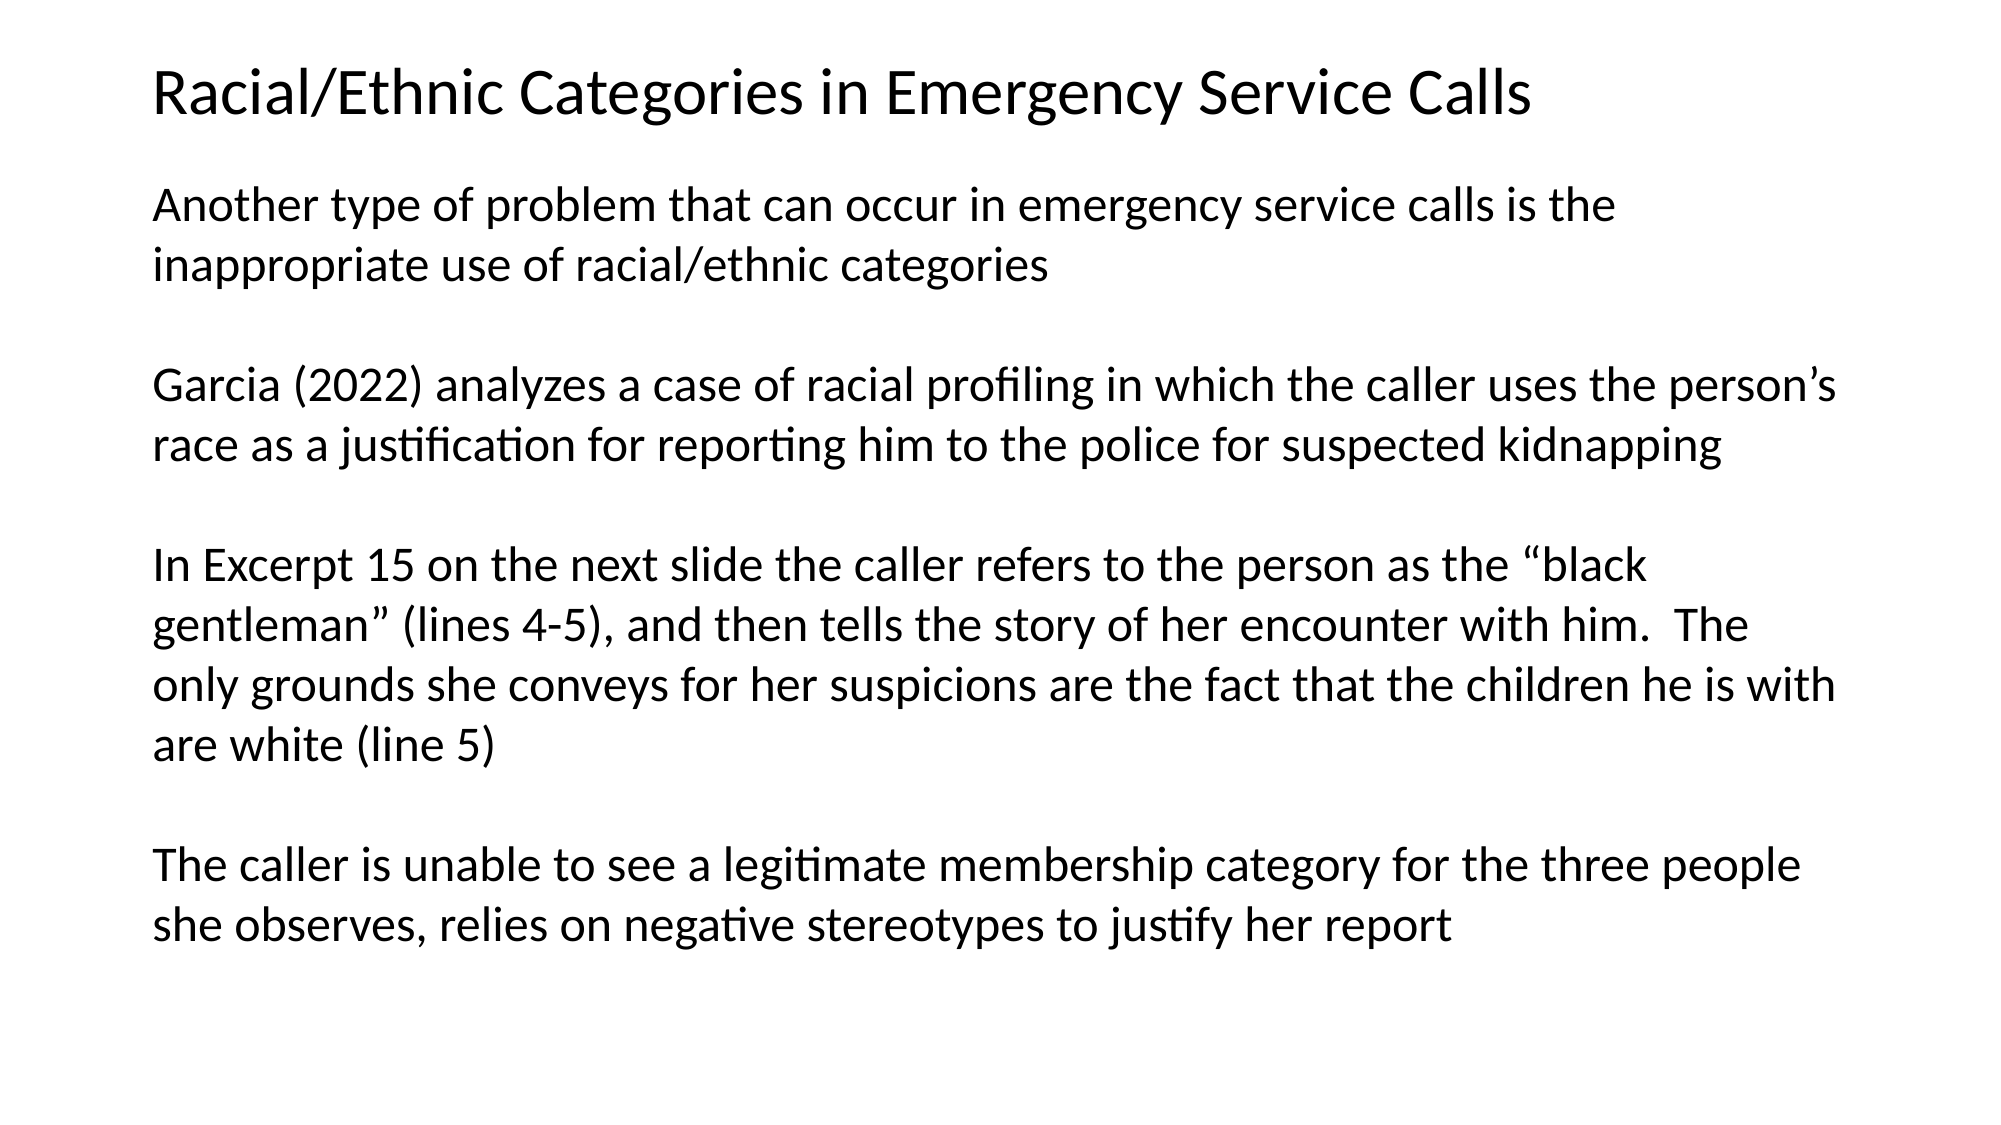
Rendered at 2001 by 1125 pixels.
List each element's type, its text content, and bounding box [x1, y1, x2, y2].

list Another type of problem that can occur in emergency service calls is the inappropriate use of racial/ethnic categories Garcia (2022) analyzes a case of racial profiling in which the caller uses the person’s race as a justification for reporting him to the police for suspected kidnapping In Excerpt 15 on the next slide the caller refers to the person as the “black gentleman” (lines 4-5), and then tells the story of her encounter with him. The only grounds she conveys for her suspicions are the fact that the children he is with are white (line 5) The caller is unable to see a legitimate membership category for the three people she observes, relies on negative stereotypes to justify her report [137, 163, 1863, 1061]
title Racial/Ethnic Categories in Emergency Service Calls [137, 59, 1863, 163]
